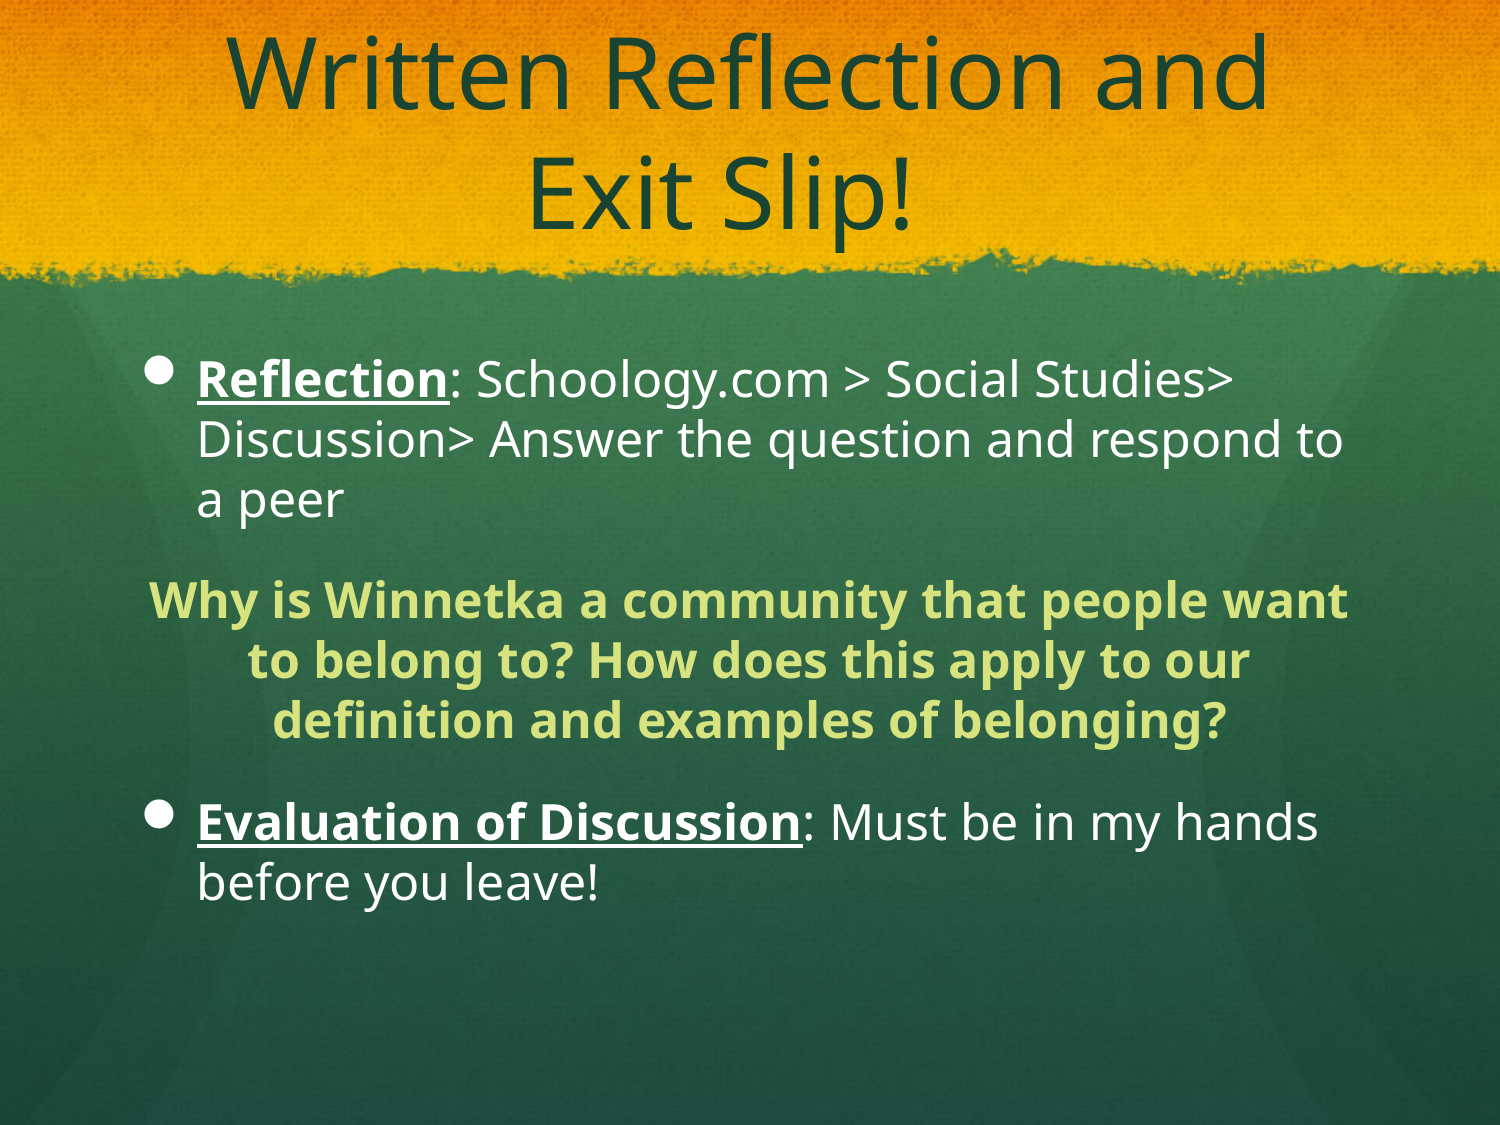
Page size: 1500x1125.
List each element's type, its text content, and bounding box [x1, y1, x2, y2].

list Reflection: Schoology.com > Social Studies> Discussion> Answer the question and respond to a peer Why is Winnetka a community that people want to belong to? How does this apply to our definition and examples of belonging? Evaluation of Discussion: Must be in my hands before you leave! [125, 339, 1375, 1026]
title Written Reflection and Exit Slip! [125, 13, 1375, 246]
picture [0, 0, 1500, 1125]
